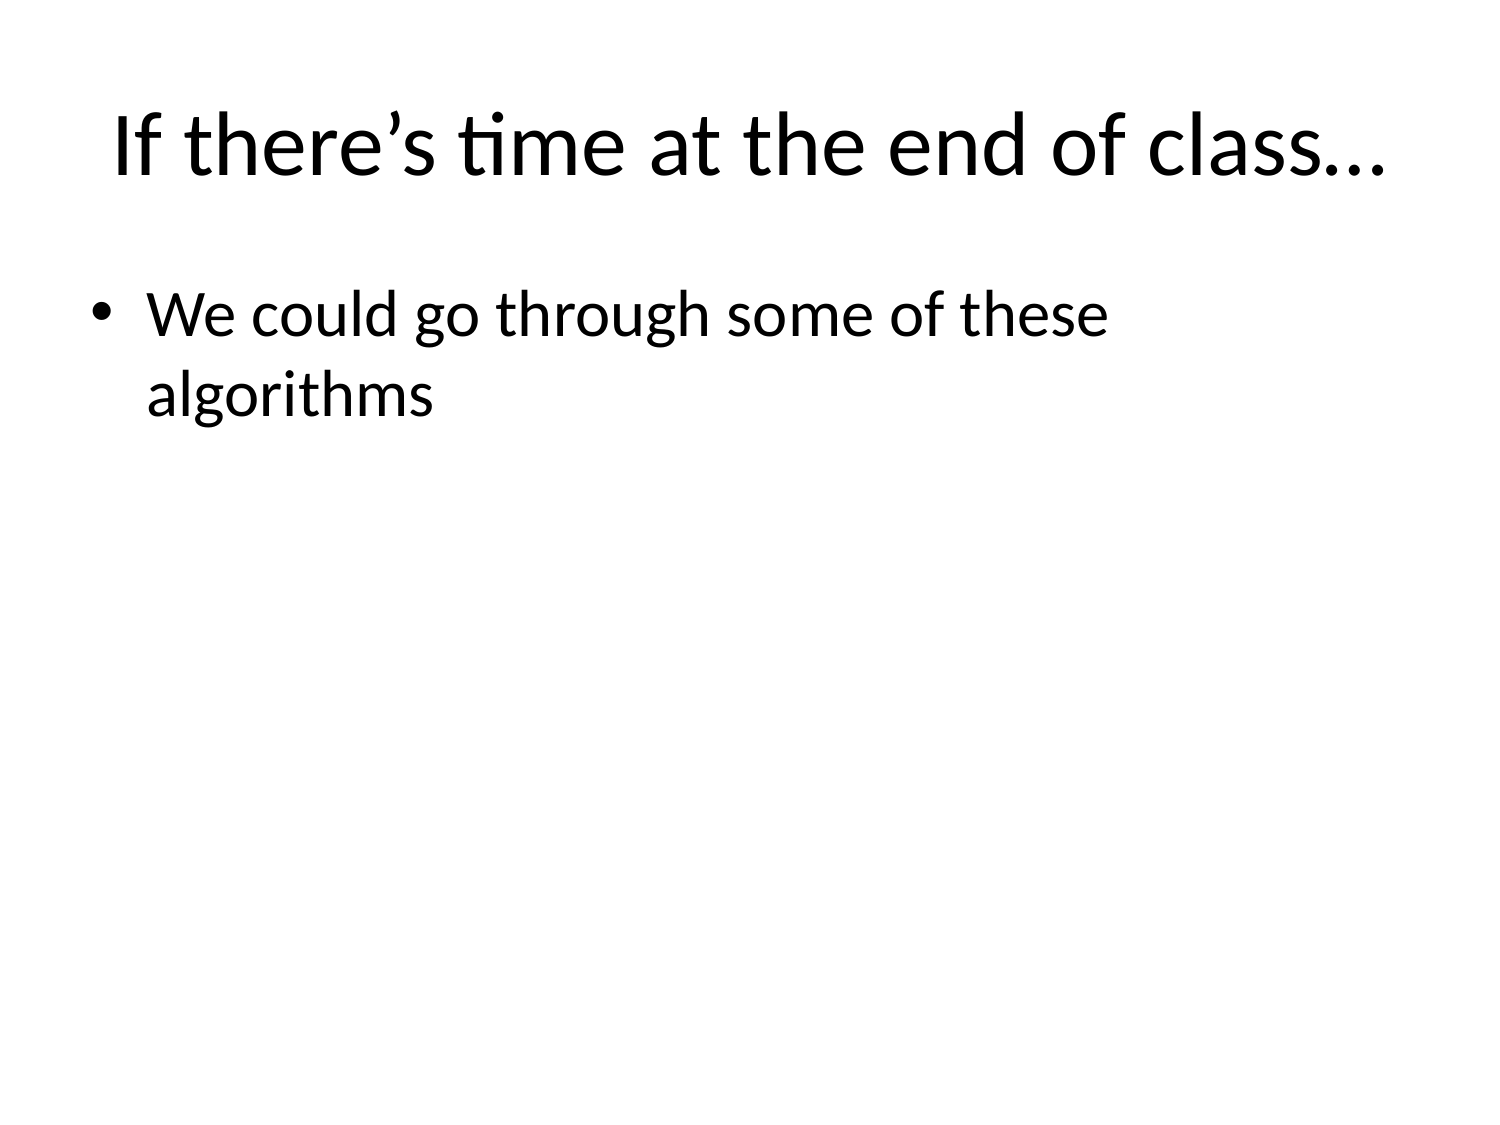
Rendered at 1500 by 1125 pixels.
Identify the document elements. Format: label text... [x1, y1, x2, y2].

title If there’s time at the end of class… [75, 45, 1425, 233]
list We could go through some of these algorithms [75, 262, 1425, 1075]
